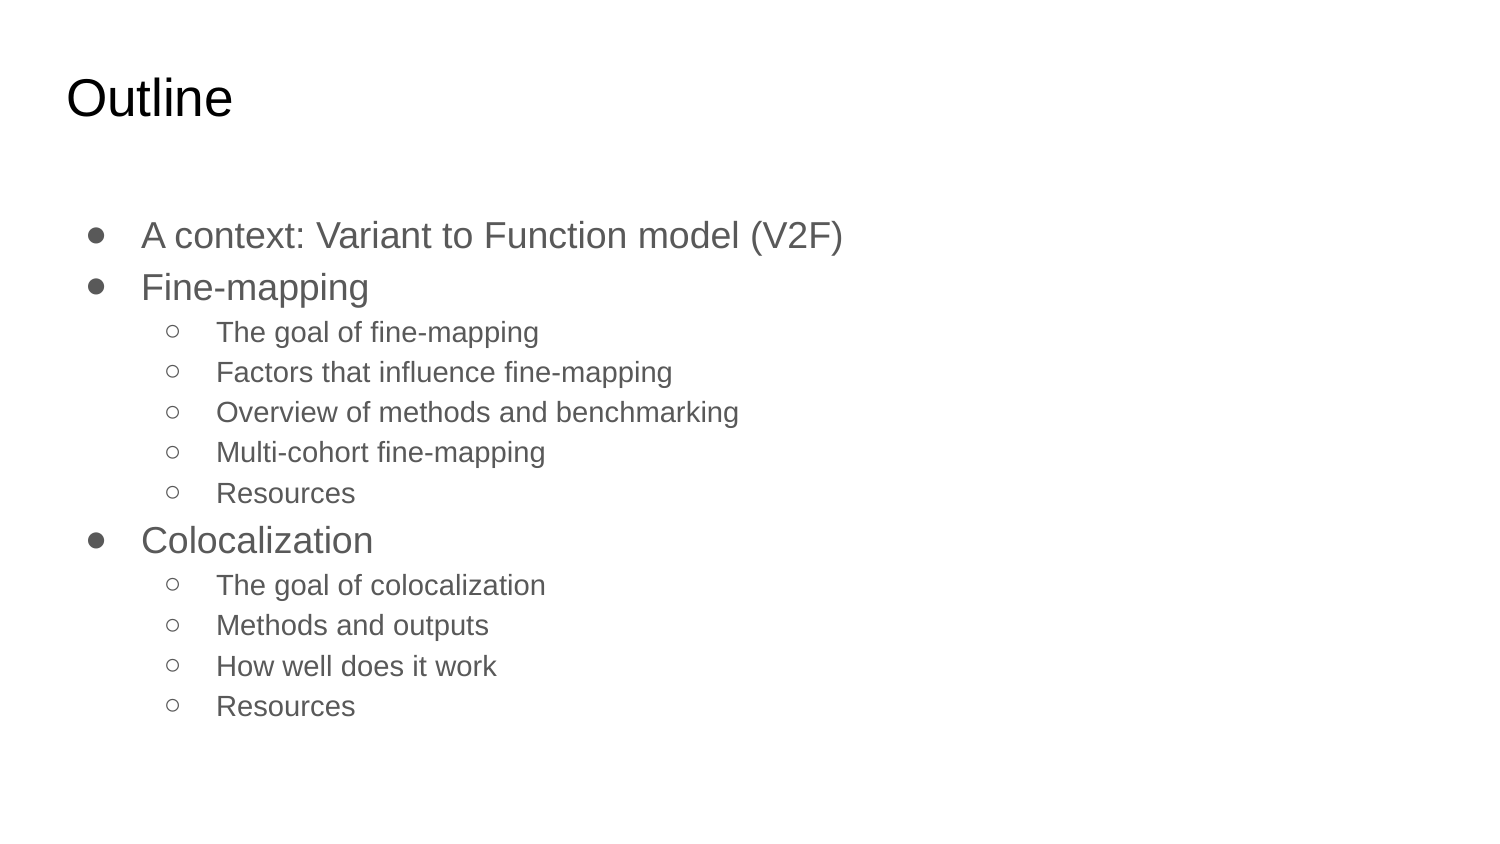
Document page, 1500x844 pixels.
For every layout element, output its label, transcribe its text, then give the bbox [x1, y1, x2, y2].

list A context: Variant to Function model (V2F) Fine-mapping The goal of fine-mapping Factors that influence fine-mapping Overview of methods and benchmarking Multi-cohort fine-mapping Resources Colocalization The goal of colocalization Methods and outputs How well does it work Resources [51, 189, 1449, 750]
title Outline [51, 48, 1449, 142]
